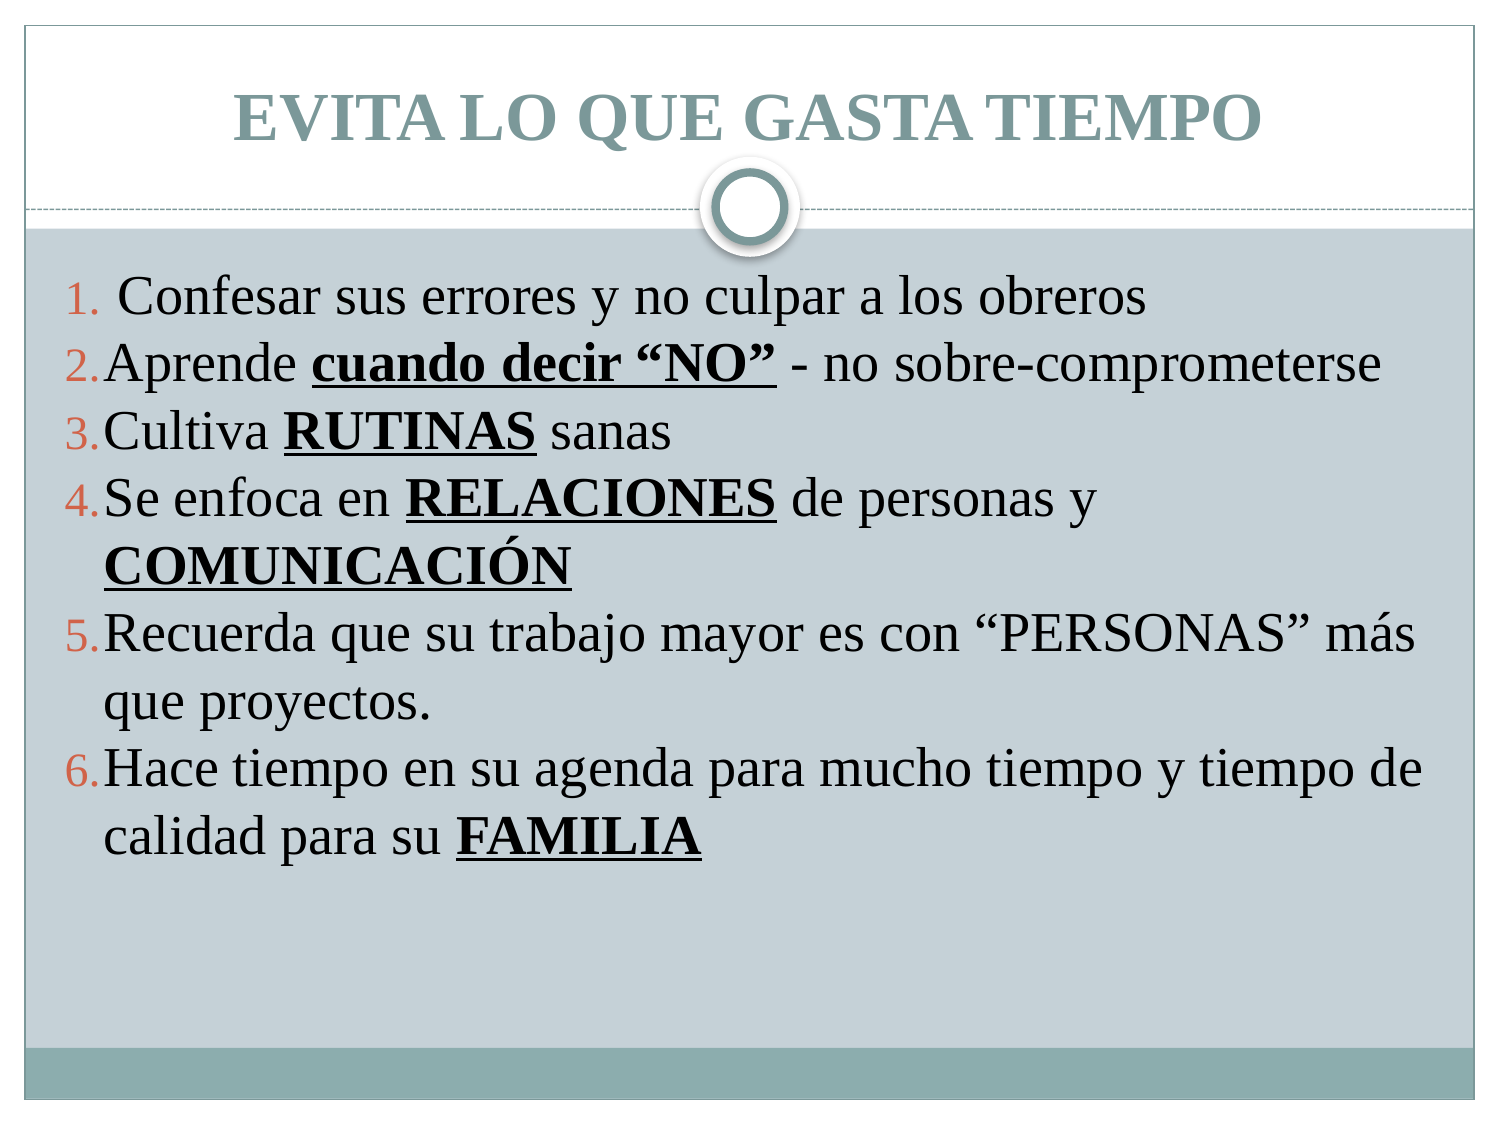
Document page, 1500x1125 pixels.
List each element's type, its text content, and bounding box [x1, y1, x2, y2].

list Confesar sus errores y no culpar a los obreros Aprende cuando decir “NO” - no sobre-comprometerse Cultiva RUTINAS sanas Se enfoca en RELACIONES de personas y COMUNICACIÓN Recuerda que su trabajo mayor es con “PERSONAS” más que proyectos. Hace tiempo en su agenda para mucho tiempo y tiempo de calidad para su FAMILIA [49, 250, 1445, 1001]
title EVITA LO QUE GASTA TIEMPO [49, 37, 1450, 163]
